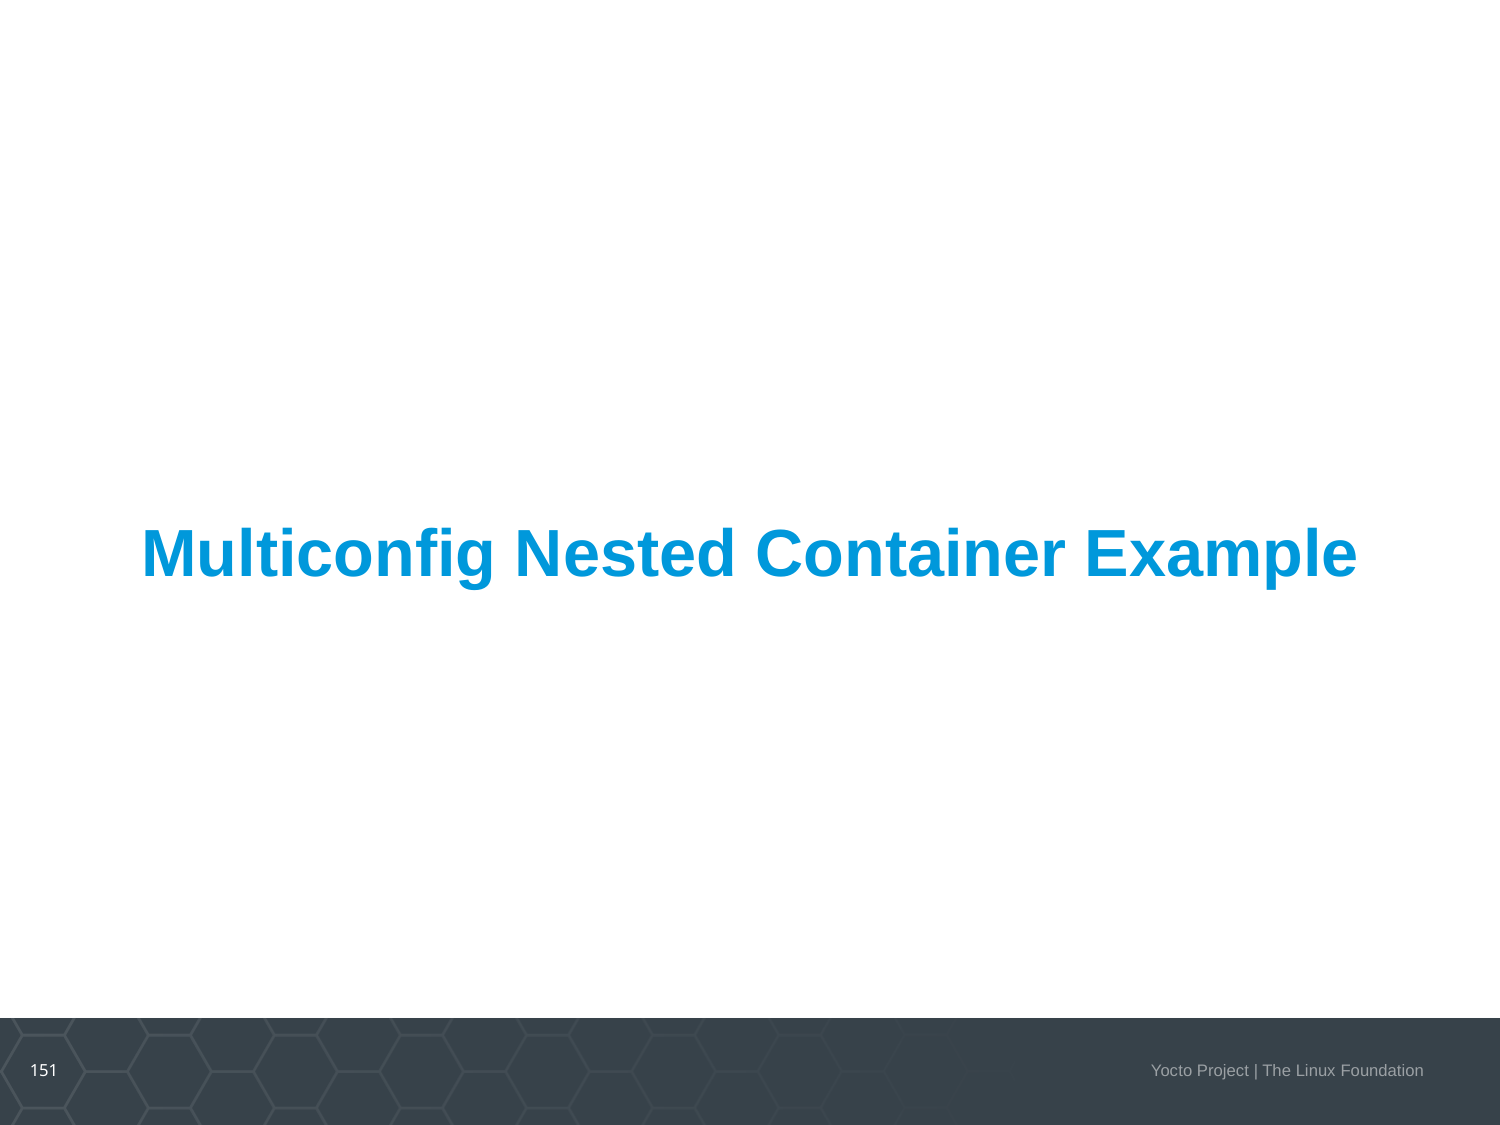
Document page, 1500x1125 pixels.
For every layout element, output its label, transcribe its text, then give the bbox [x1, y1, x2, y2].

title Multiconfig Nested Container Example [75, 490, 1426, 637]
picture [0, 0, 1500, 1125]
